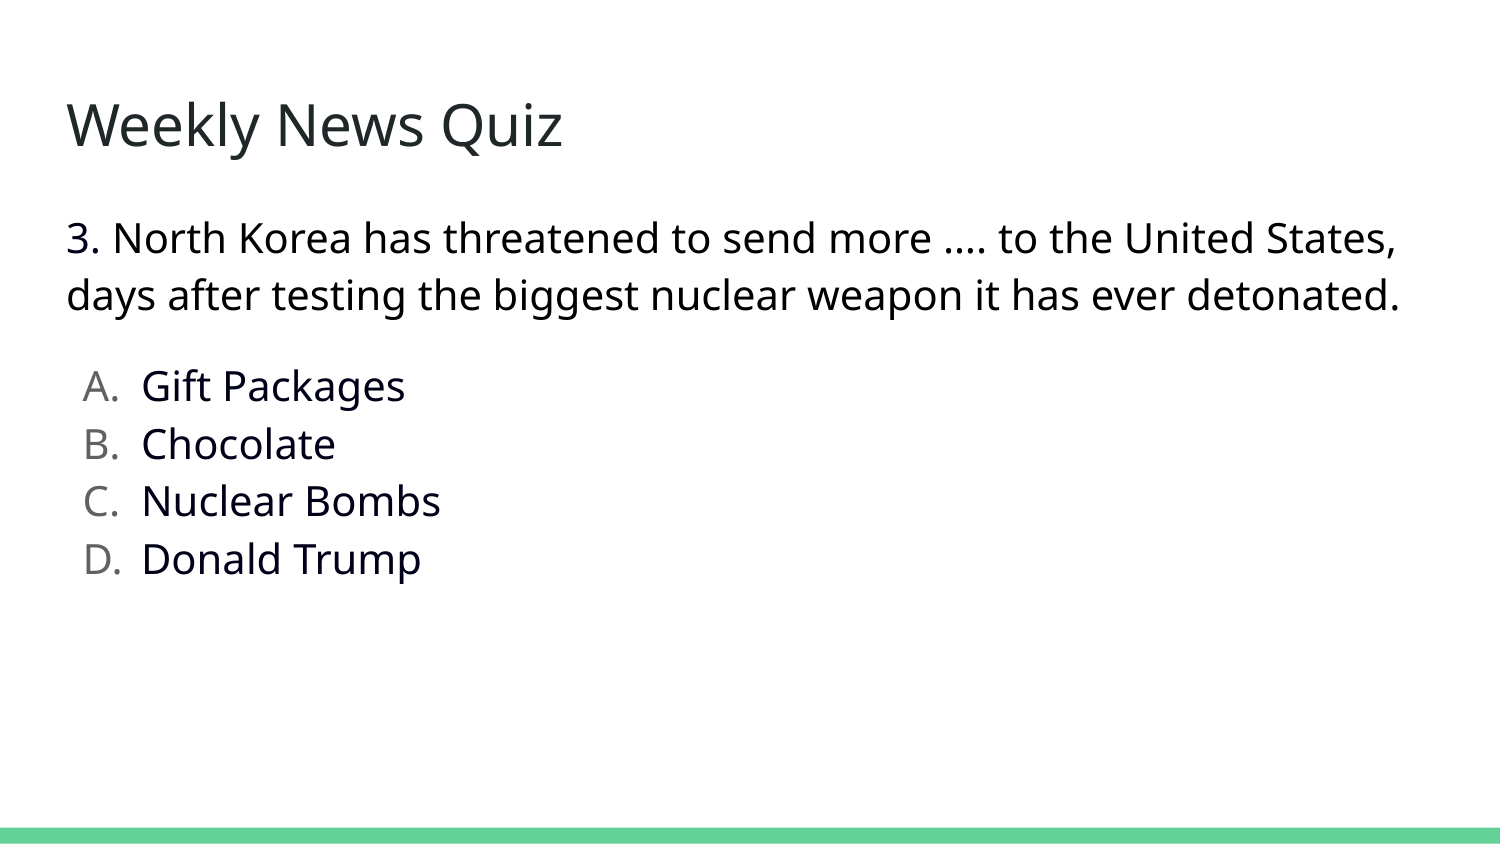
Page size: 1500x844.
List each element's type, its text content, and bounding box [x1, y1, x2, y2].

list 3. North Korea has threatened to send more …. to the United States, days after testing the biggest nuclear weapon it has ever detonated. Gift Packages Chocolate Nuclear Bombs Donald Trump [51, 189, 1449, 750]
title Weekly News Quiz [51, 72, 1449, 167]
